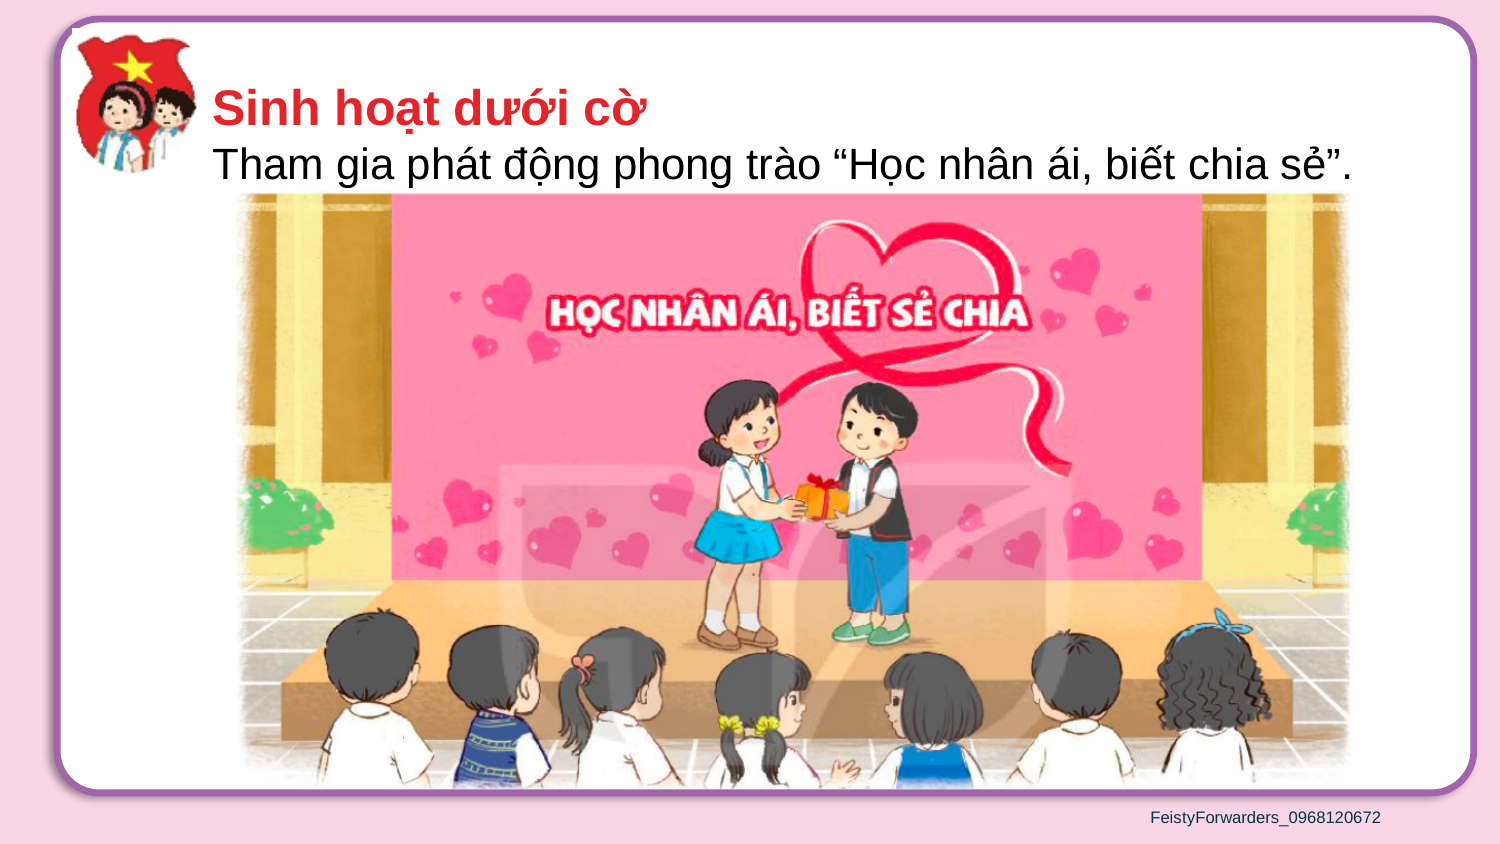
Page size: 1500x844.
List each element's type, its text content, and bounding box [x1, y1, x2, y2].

picture [1233, 814, 1240, 820]
picture [1337, 811, 1342, 820]
picture [1248, 811, 1254, 823]
picture [236, 190, 1355, 789]
text_box Sinh hoạt dưới cờ Tham gia phát động phong trào “Học nhân ái, biết chia sẻ”. [197, 68, 1393, 196]
picture [1182, 812, 1188, 821]
picture [71, 28, 198, 178]
picture [1317, 811, 1325, 820]
